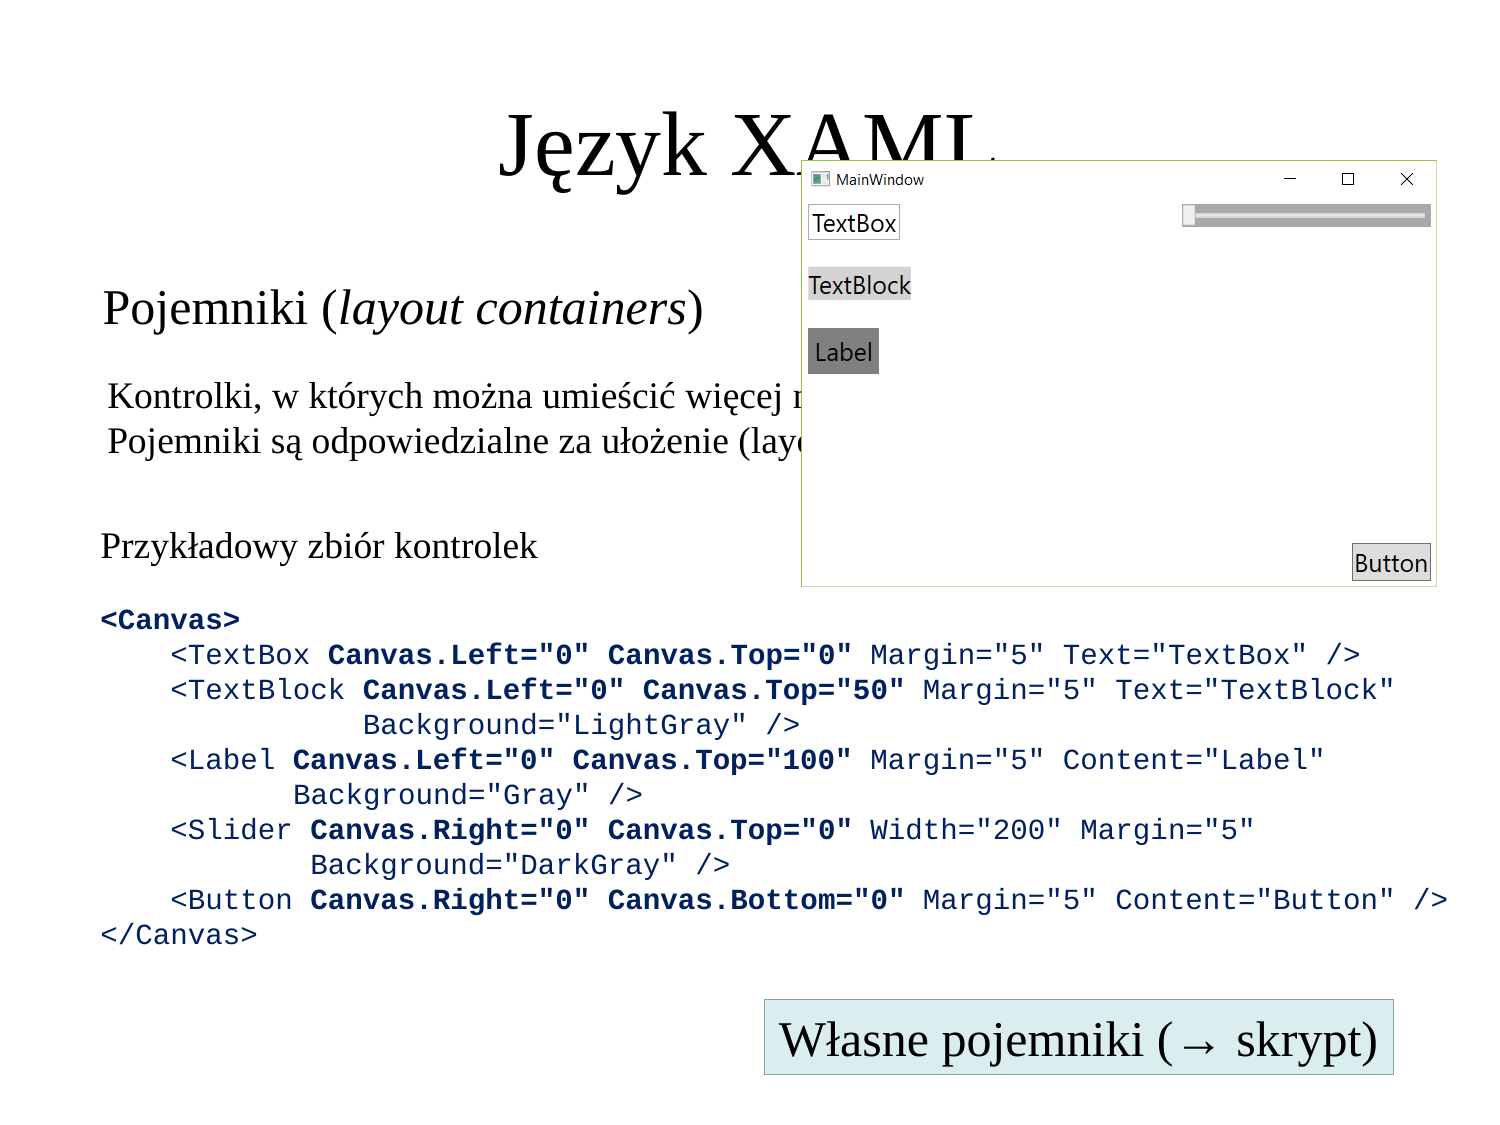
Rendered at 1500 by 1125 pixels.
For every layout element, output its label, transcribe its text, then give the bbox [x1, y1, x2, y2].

text_box Pojemniki (layout containers) [87, 267, 719, 342]
title Język XAML [75, 45, 1425, 233]
text_box Własne pojemniki (→ skrypt) [764, 999, 1394, 1075]
text_box Kontrolki, w których można umieścić więcej niż jedną kontrolkę Pojemniki są odpowiedzialne za ułożenie (layout) swoich kontrolek-dzieci [92, 363, 796, 469]
picture [801, 160, 1437, 587]
text_box Przykładowy zbiór kontrolek <Canvas> <TextBox Canvas.Left="0" Canvas.Top="0" Margin="5" Text="TextBox" /> <TextBlock Canvas.Left="0" Canvas.Top="50" Margin="5" Text="TextBlock" Background="LightGray" /> <Label Canvas.Left="0" Canvas.Top="100" Margin="5" Content="Label" Background="Gray" /> <Slider Canvas.Right="0" Canvas.Top="0" Width="200" Margin="5" Background="DarkGray" /> <Button Canvas.Right="0" Canvas.Bottom="0" Margin="5" Content="Button" /> </Canvas> [85, 513, 1483, 993]
